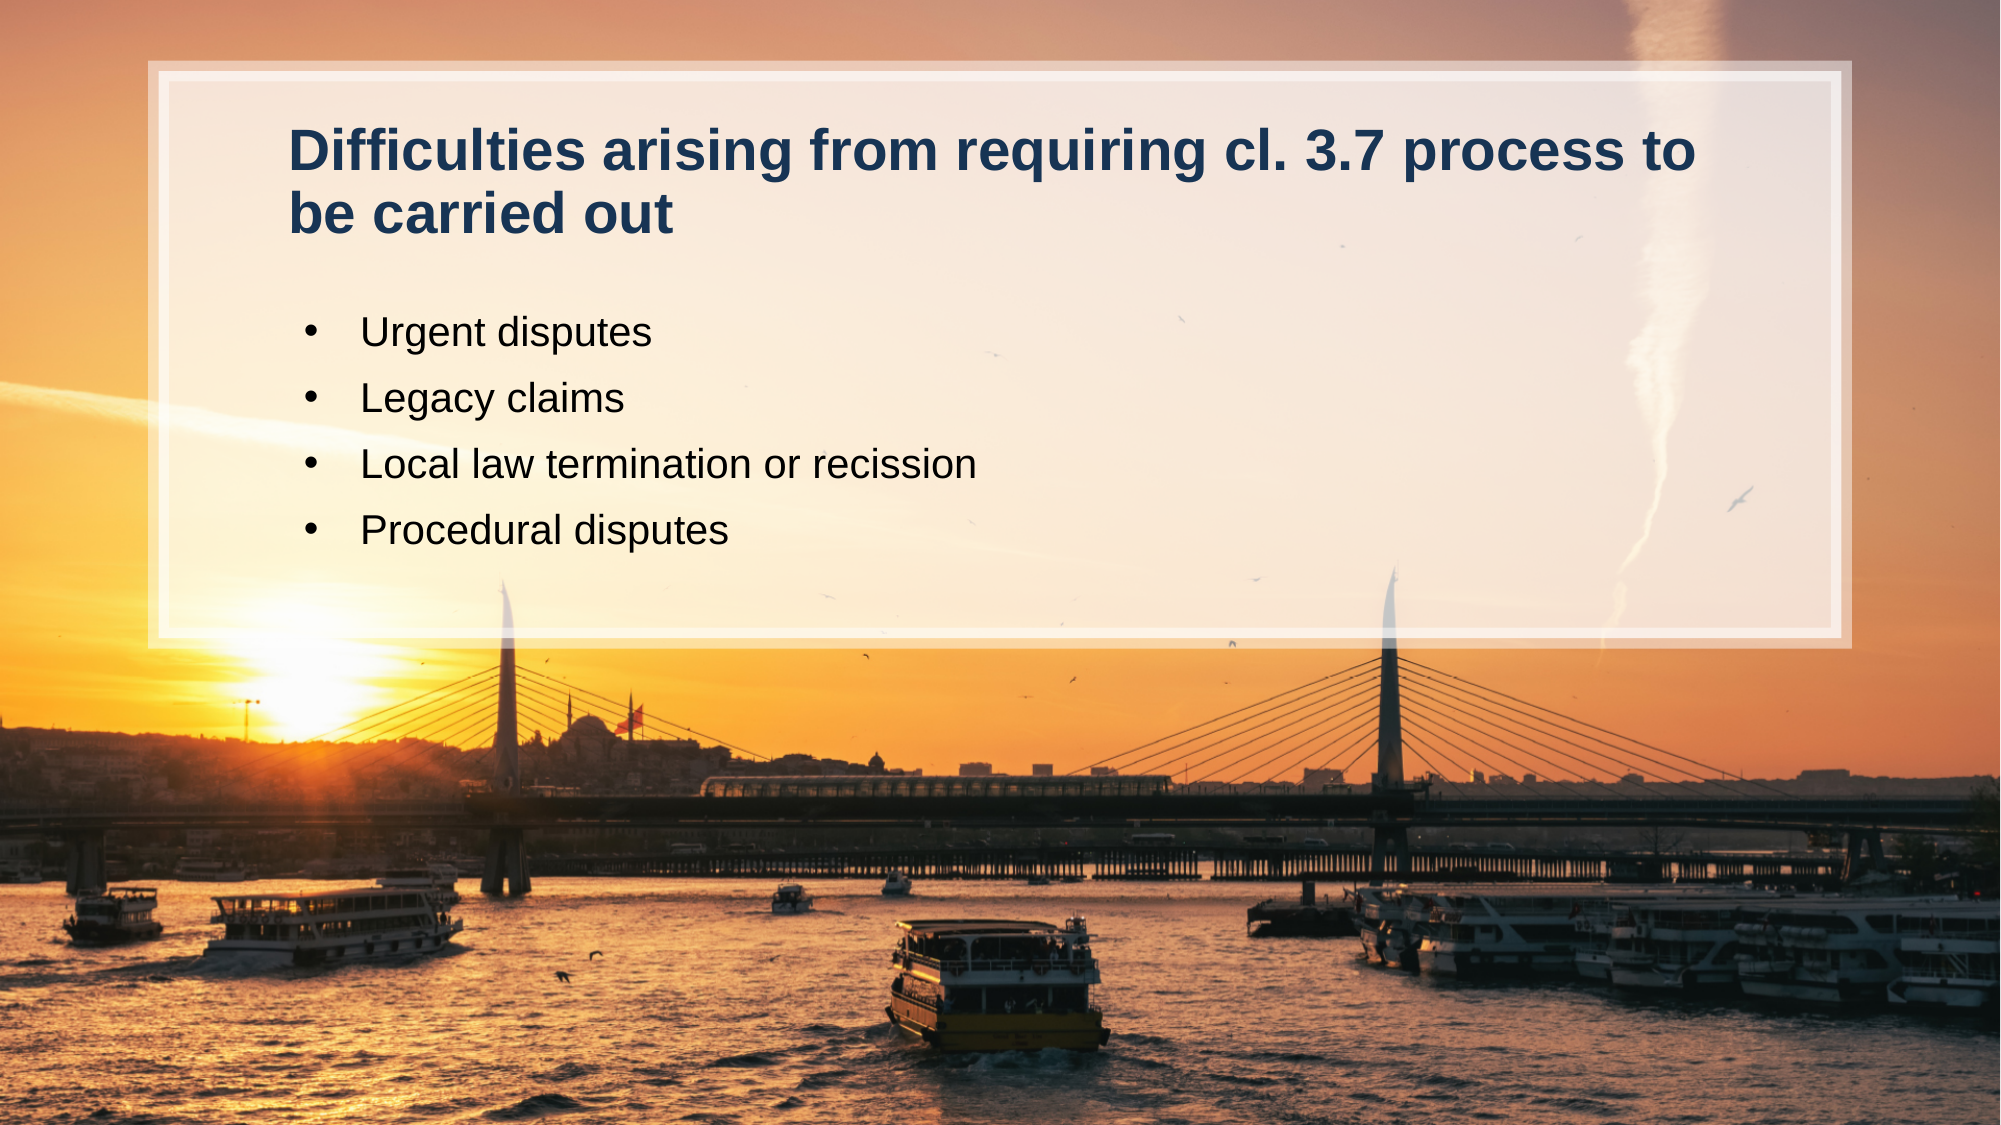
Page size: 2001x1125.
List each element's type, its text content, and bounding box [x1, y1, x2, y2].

text_box [158, 70, 1842, 639]
picture [0, 0, 2001, 1125]
text_box Urgent disputes Legacy claims Local law termination or recission Procedural disputes [289, 302, 1711, 639]
text_box Difficulties arising from requiring cl. 3.7 process to be carried out [273, 125, 1753, 254]
